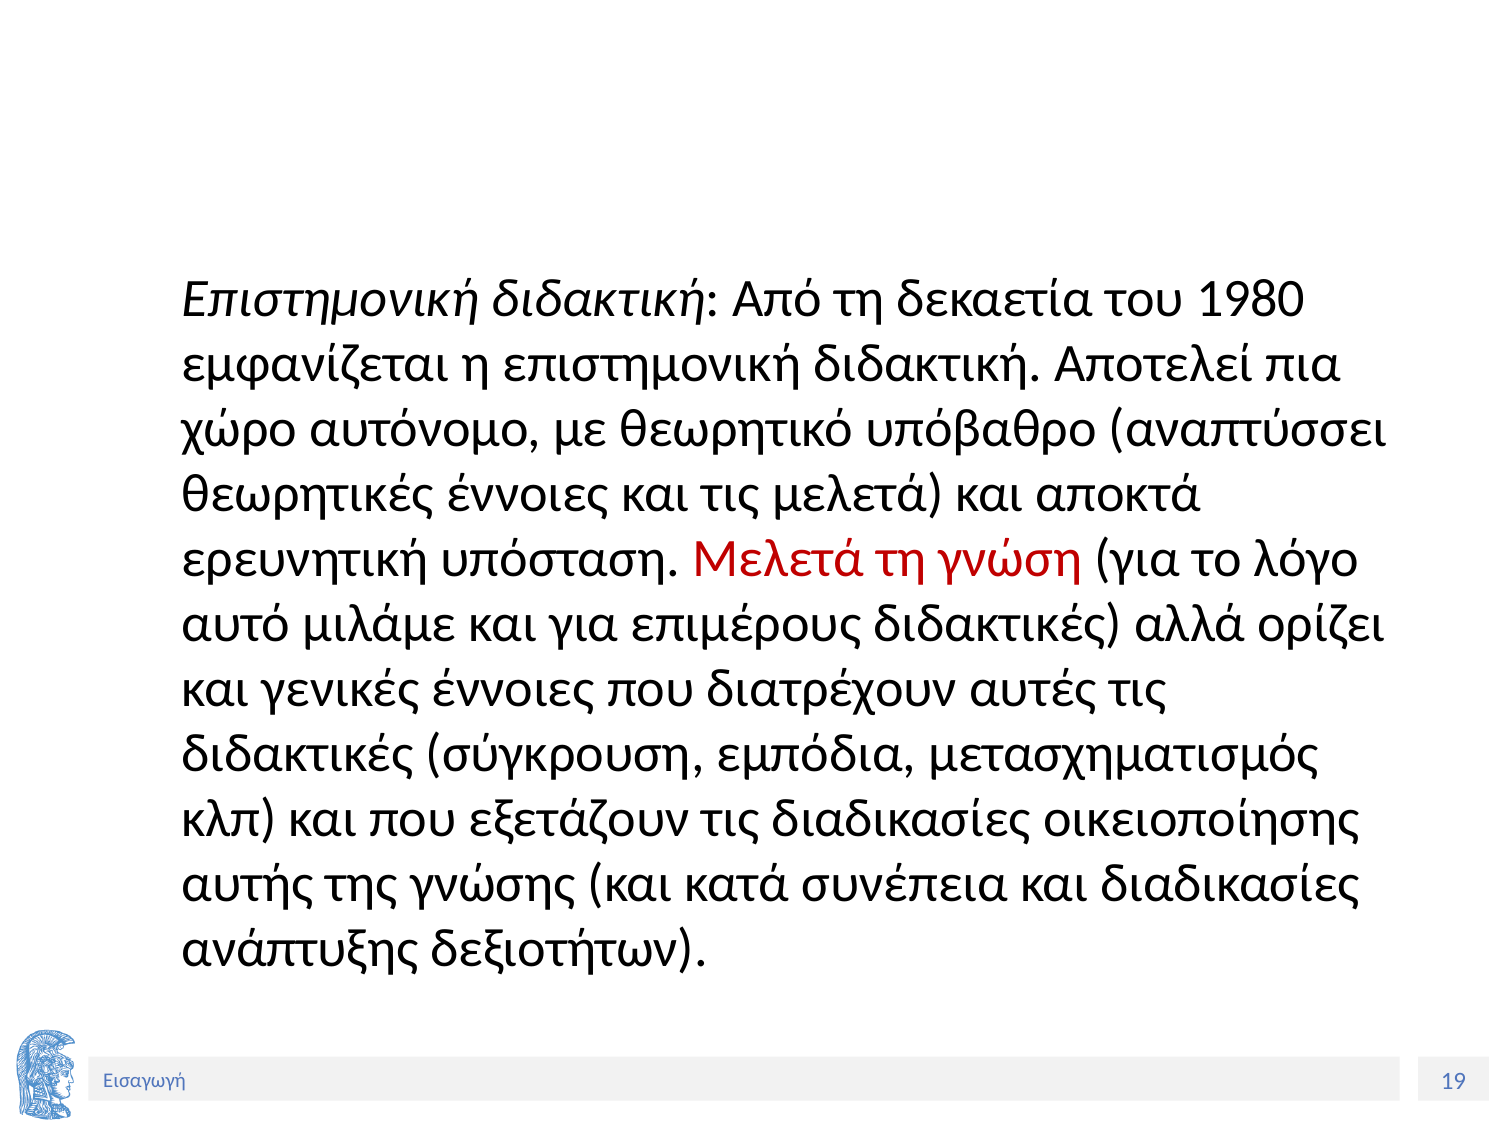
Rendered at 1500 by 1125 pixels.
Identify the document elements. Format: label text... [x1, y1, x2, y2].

picture [9, 1026, 81, 1120]
list Επιστημονική διδακτική: Από τη δεκαετία του 1980 εμφανίζεται η επιστημονική διδακτική. Αποτελεί πια χώρο αυτόνομο, με θεωρητικό υπόβαθρο (αναπτύσσει θεωρητικές έννοιες και τις μελετά) και αποκτά ερευνητική υπόσταση. Μελετά τη γνώση (για το λόγο αυτό μιλάμε και για επιμέρους διδακτικές) αλλά ορίζει και γενικές έννοιες που διατρέχουν αυτές τις διδακτικές (σύγκρουση, εμπόδια, μετασχηματισμός κλπ) και που εξετάζουν τις διαδικασίες οικειοποίησης αυτής της γνώσης (και κατά συνέπεια και διαδικασίες ανάπτυξης δεξιοτήτων). [76, 255, 1427, 998]
